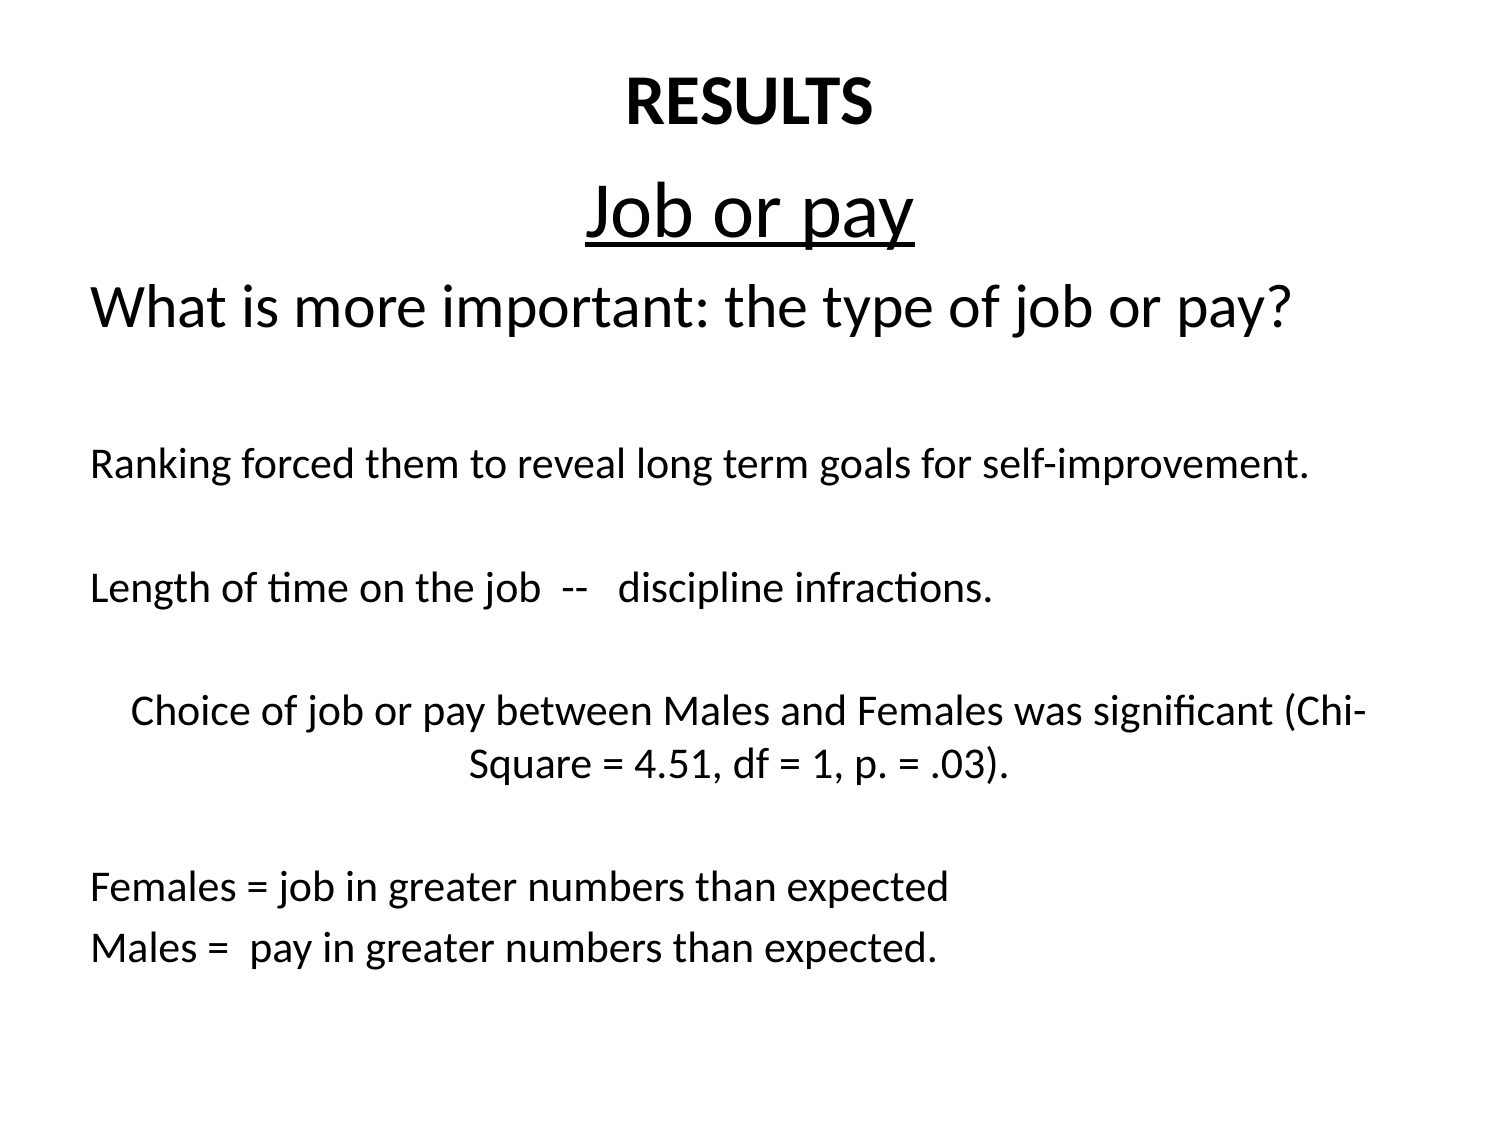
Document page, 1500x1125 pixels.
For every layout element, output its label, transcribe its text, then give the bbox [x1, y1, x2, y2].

list Job or pay What is more important: the type of job or pay? Ranking forced them to reveal long term goals for self-improvement. Length of time on the job -- discipline infractions. Choice of job or pay between Males and Females was significant (Chi-Square = 4.51, df = 1, p. = .03). Females = job in greater numbers than expected Males = pay in greater numbers than expected. [75, 149, 1425, 1063]
title RESULTS [75, 45, 1425, 149]
